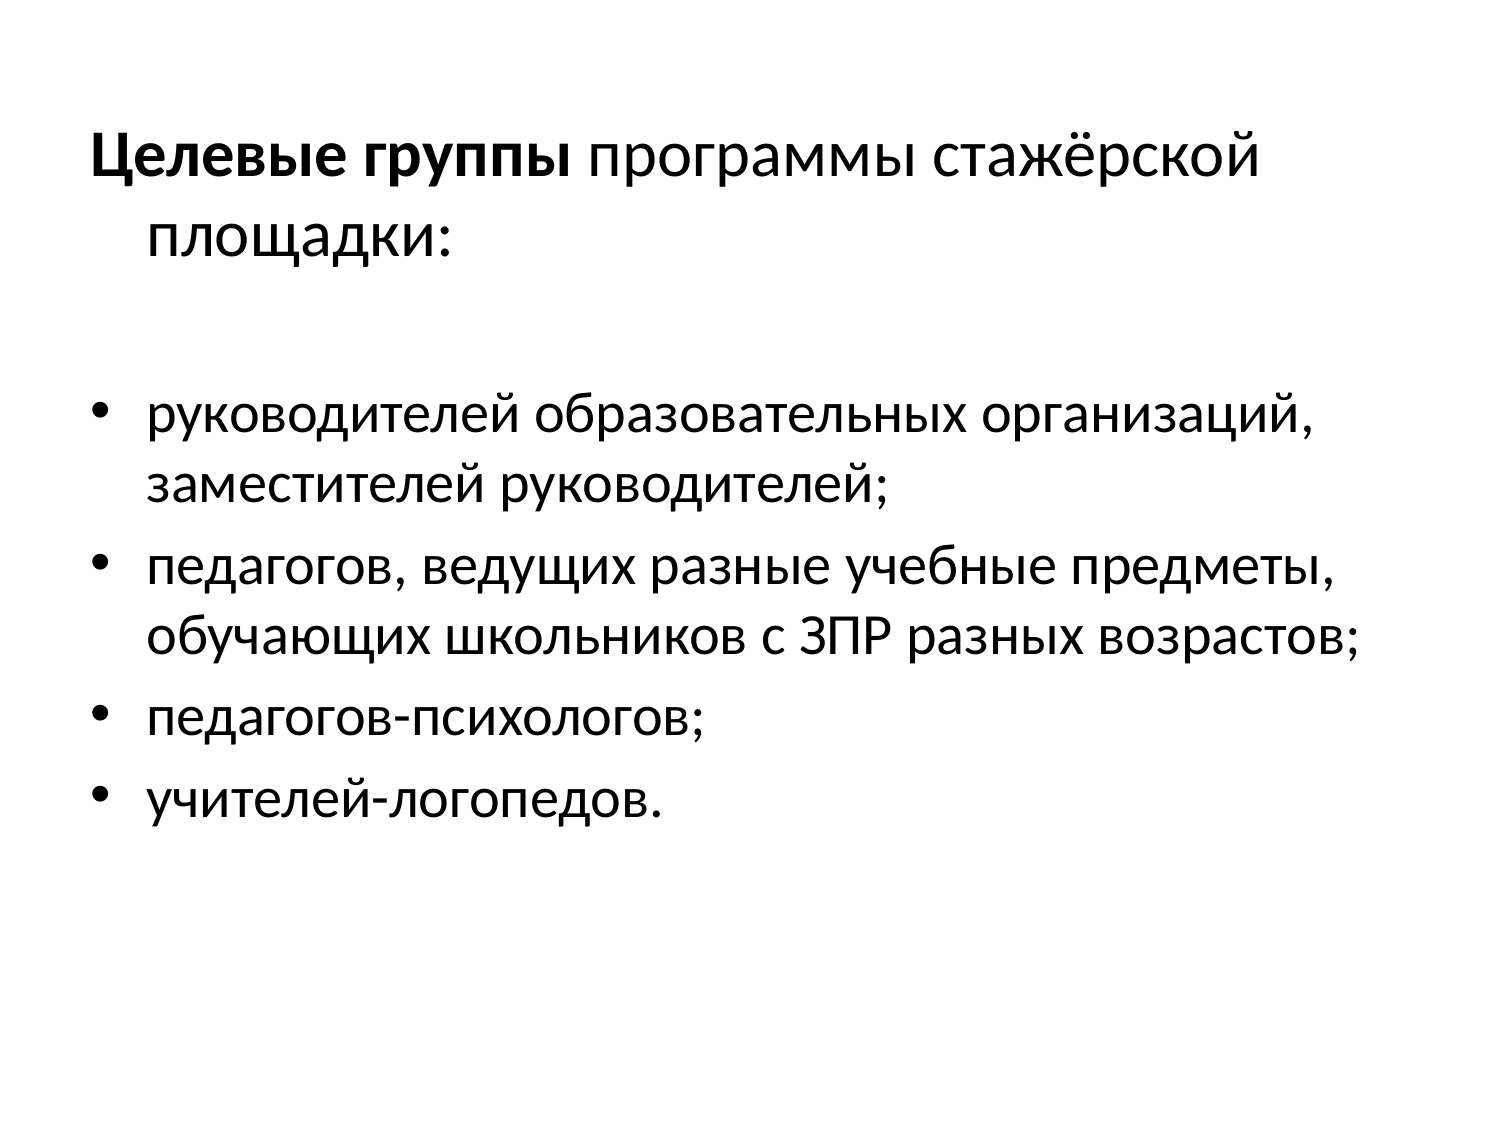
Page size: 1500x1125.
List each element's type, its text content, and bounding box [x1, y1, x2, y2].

list Целевые группы программы стажёрской площадки: руководителей образовательных организаций, заместителей руководителей; педагогов, ведущих разные учебные предметы, обучающих школьников с ЗПР разных возрастов; педагогов-психологов; учителей-логопедов. [75, 101, 1425, 1005]
